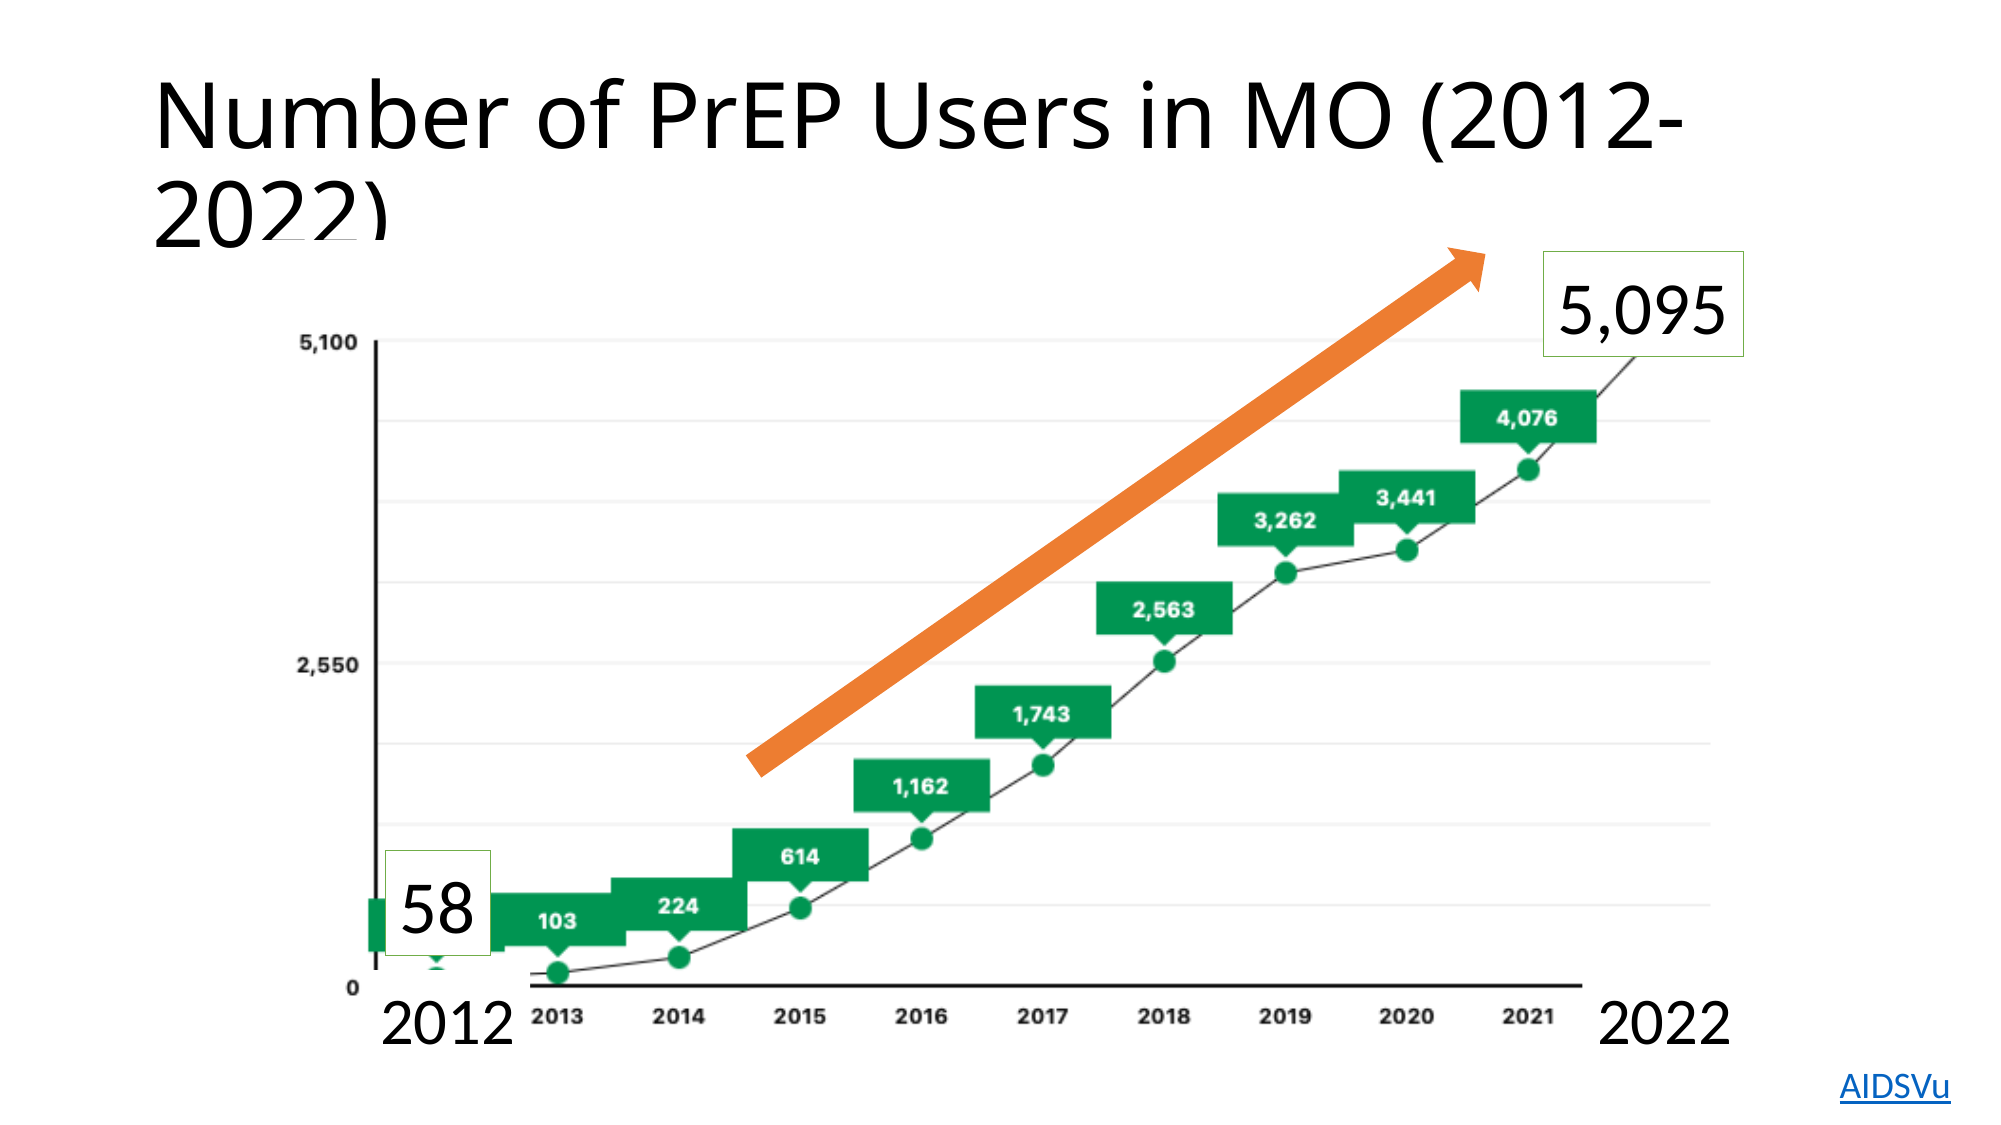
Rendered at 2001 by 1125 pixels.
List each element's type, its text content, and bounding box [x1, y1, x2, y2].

title Number of PrEP Users in MO (2012-2022) [137, 59, 1863, 278]
text_box AIDSVu [1824, 1053, 1966, 1114]
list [255, 240, 1745, 1066]
